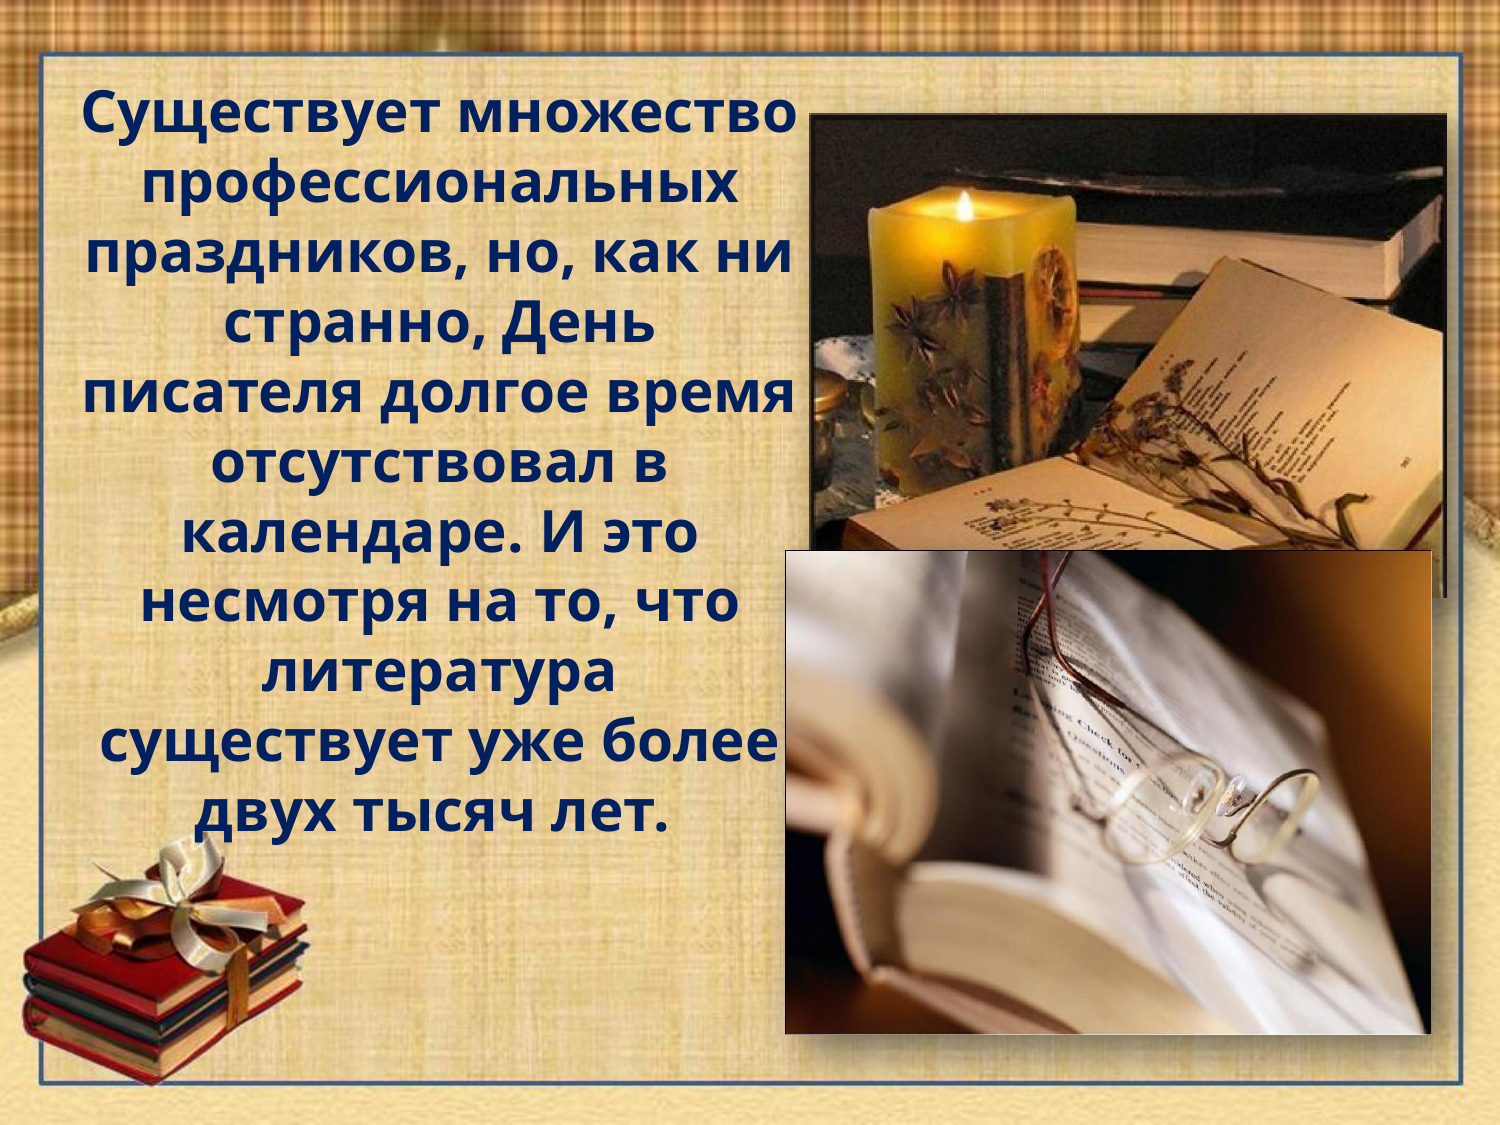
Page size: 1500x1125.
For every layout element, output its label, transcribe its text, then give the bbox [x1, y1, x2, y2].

picture [0, 0, 1500, 1125]
text_box Существует множество профессиональных праздников, но, как ни странно, День писателя долгое время отсутствовал в календаре. И это несмотря на то, что литература существует уже более двух тысяч лет. [64, 66, 815, 851]
